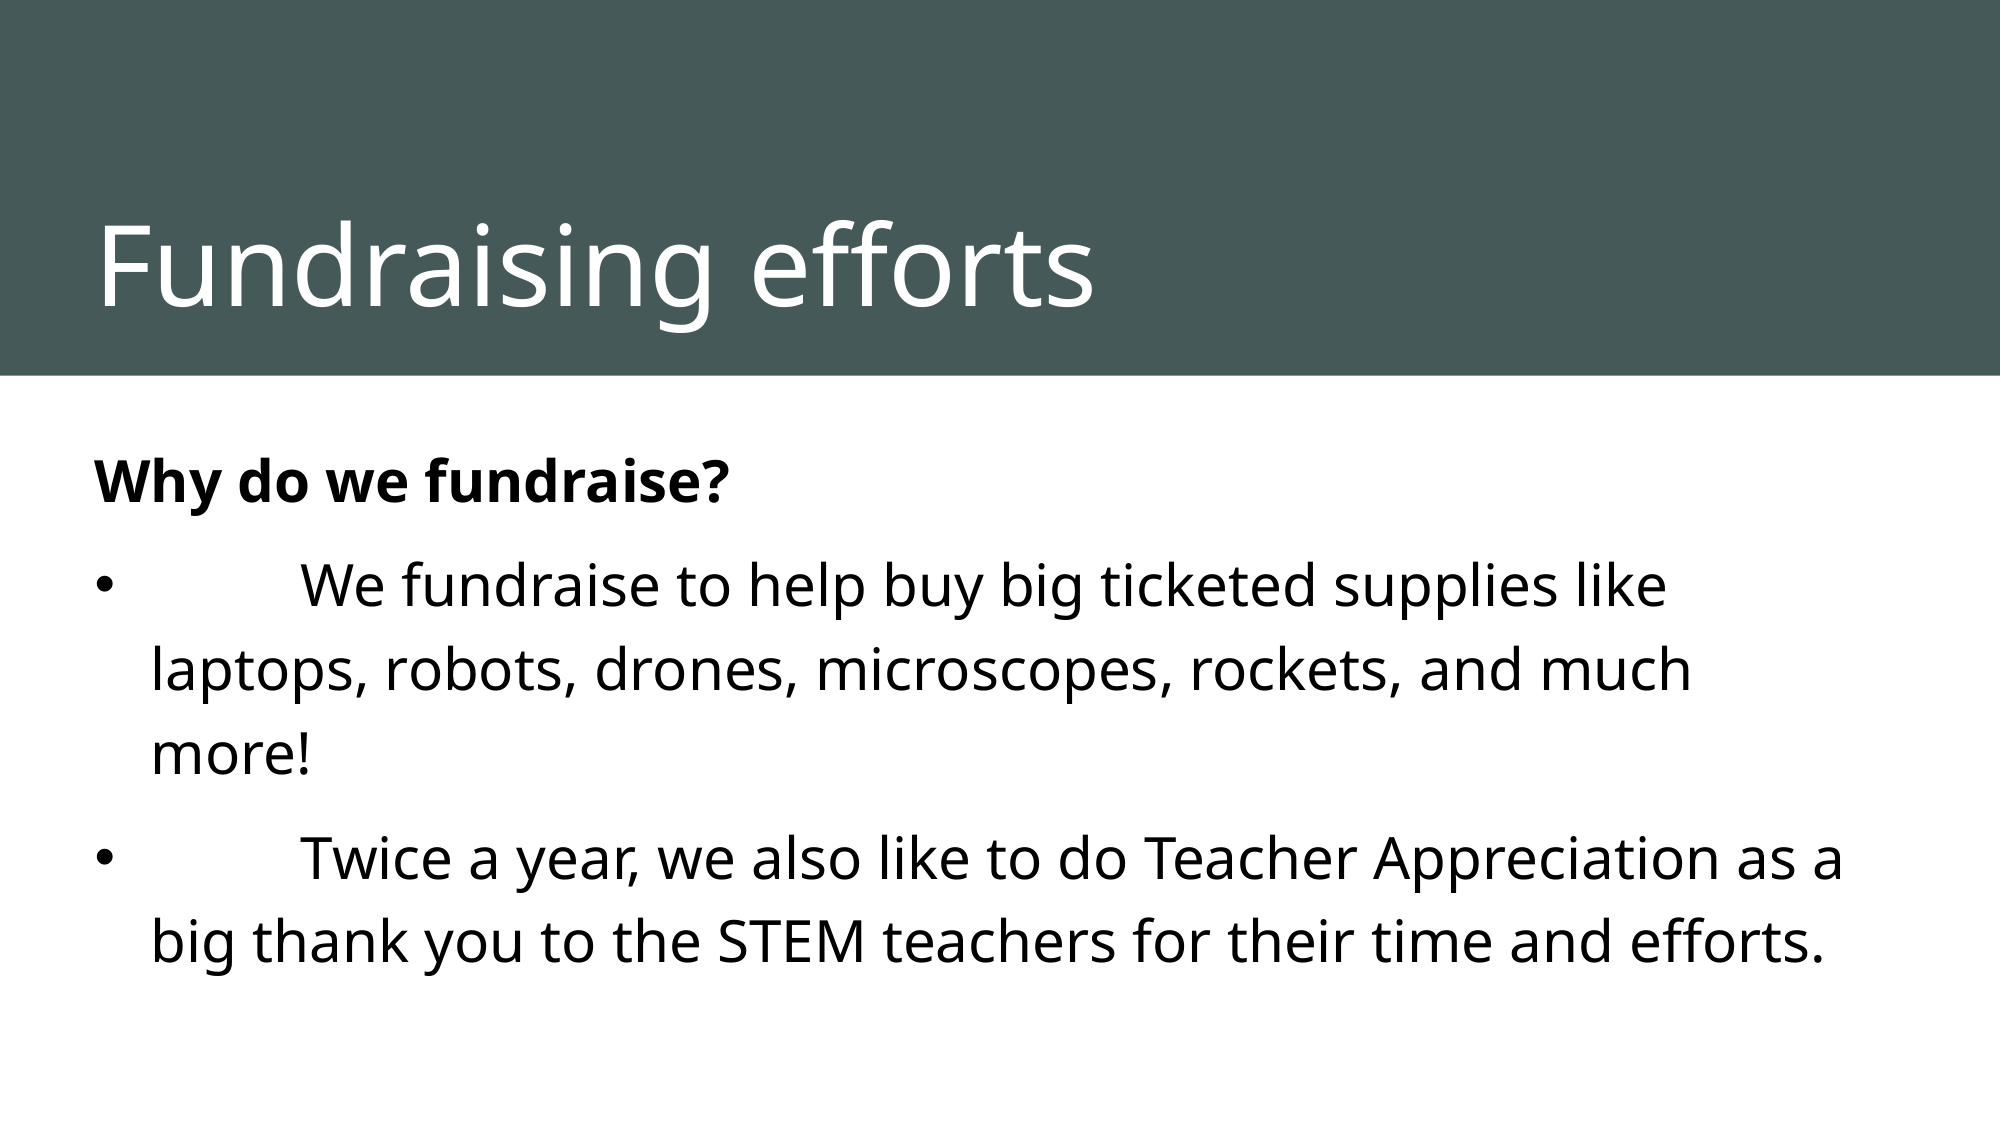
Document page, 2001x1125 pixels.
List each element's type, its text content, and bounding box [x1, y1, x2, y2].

list Why do we fundraise? We fundraise to help buy big ticketed supplies like laptops, robots, drones, microscopes, rockets, and much more! Twice a year, we also like to do Teacher Appreciation as a big thank you to the STEM teachers for their time and efforts. [79, 422, 1863, 1049]
title Fundraising efforts [79, 59, 1863, 337]
